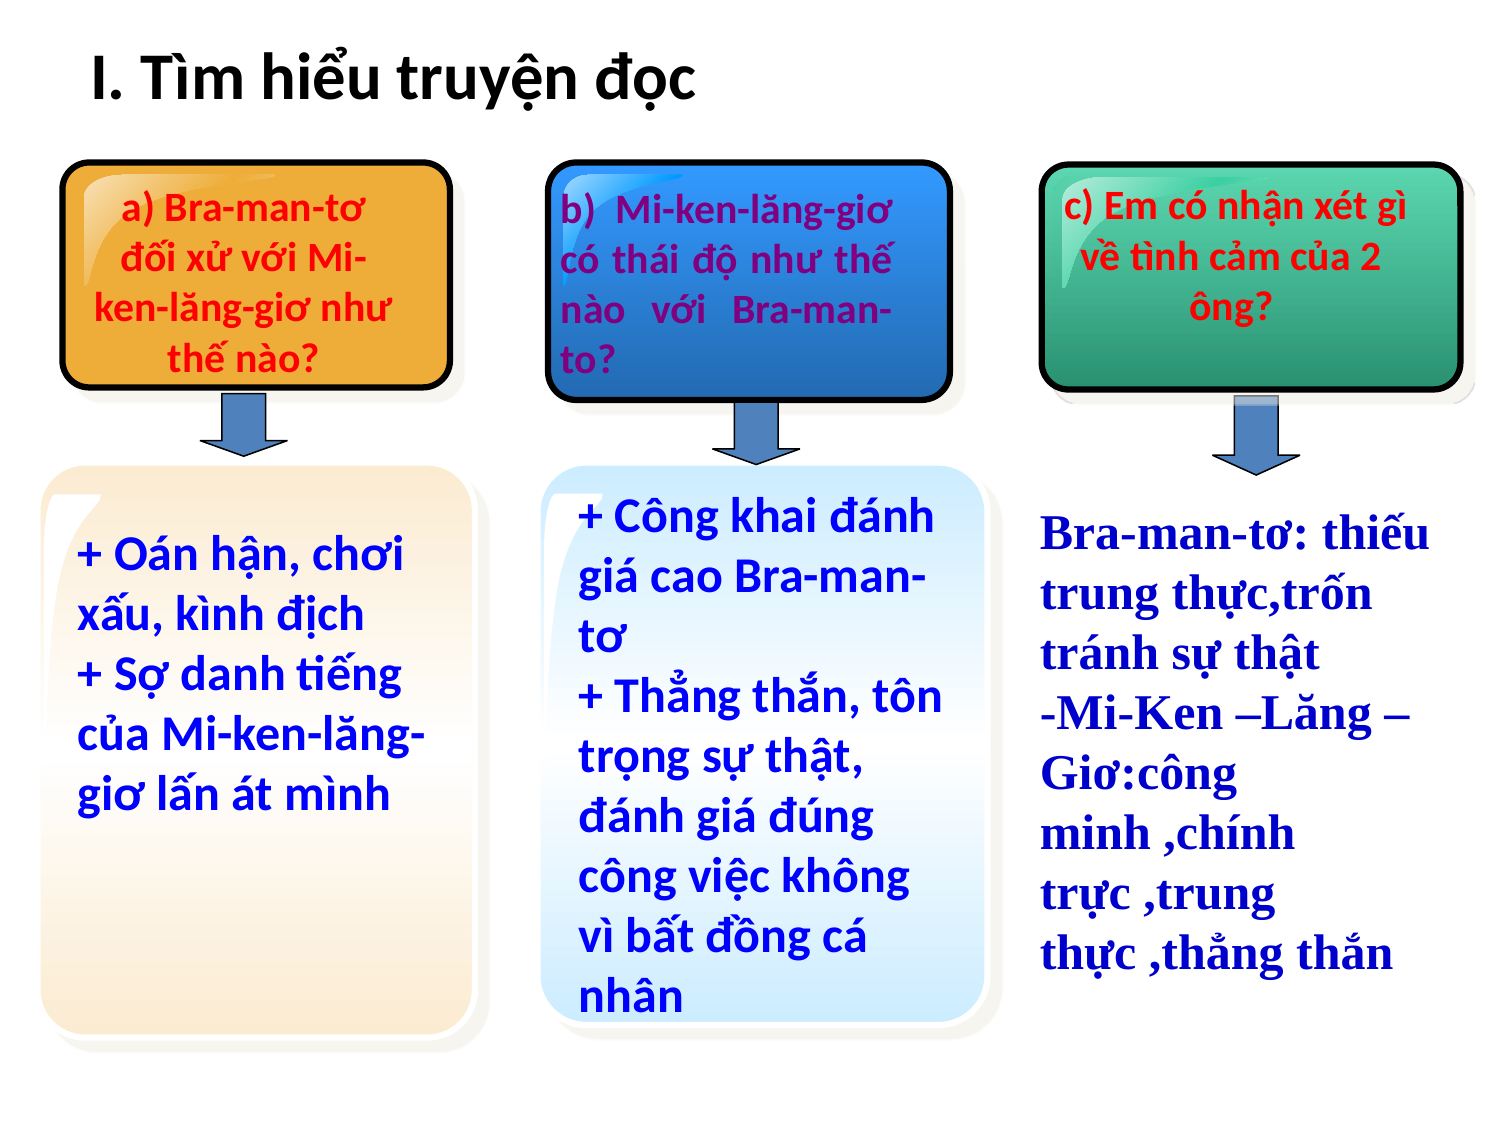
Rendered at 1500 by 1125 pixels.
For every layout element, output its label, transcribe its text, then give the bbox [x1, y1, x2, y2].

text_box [545, 162, 951, 401]
text_box [199, 398, 288, 457]
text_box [62, 162, 451, 389]
text_box Bra-man-tơ: thiếu trung thực,trốn tránh sự thật -Mi-Ken –Lăng –Giơ:công minh ,chính trực ,trung thực ,thẳng thắn [1025, 492, 1500, 987]
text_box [1024, 164, 1461, 390]
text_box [37, 462, 476, 1038]
list I. Tìm hiểu truyện đọc [75, 24, 1425, 1005]
text_box [1212, 406, 1300, 476]
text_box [537, 462, 988, 1036]
text_box [712, 410, 800, 460]
